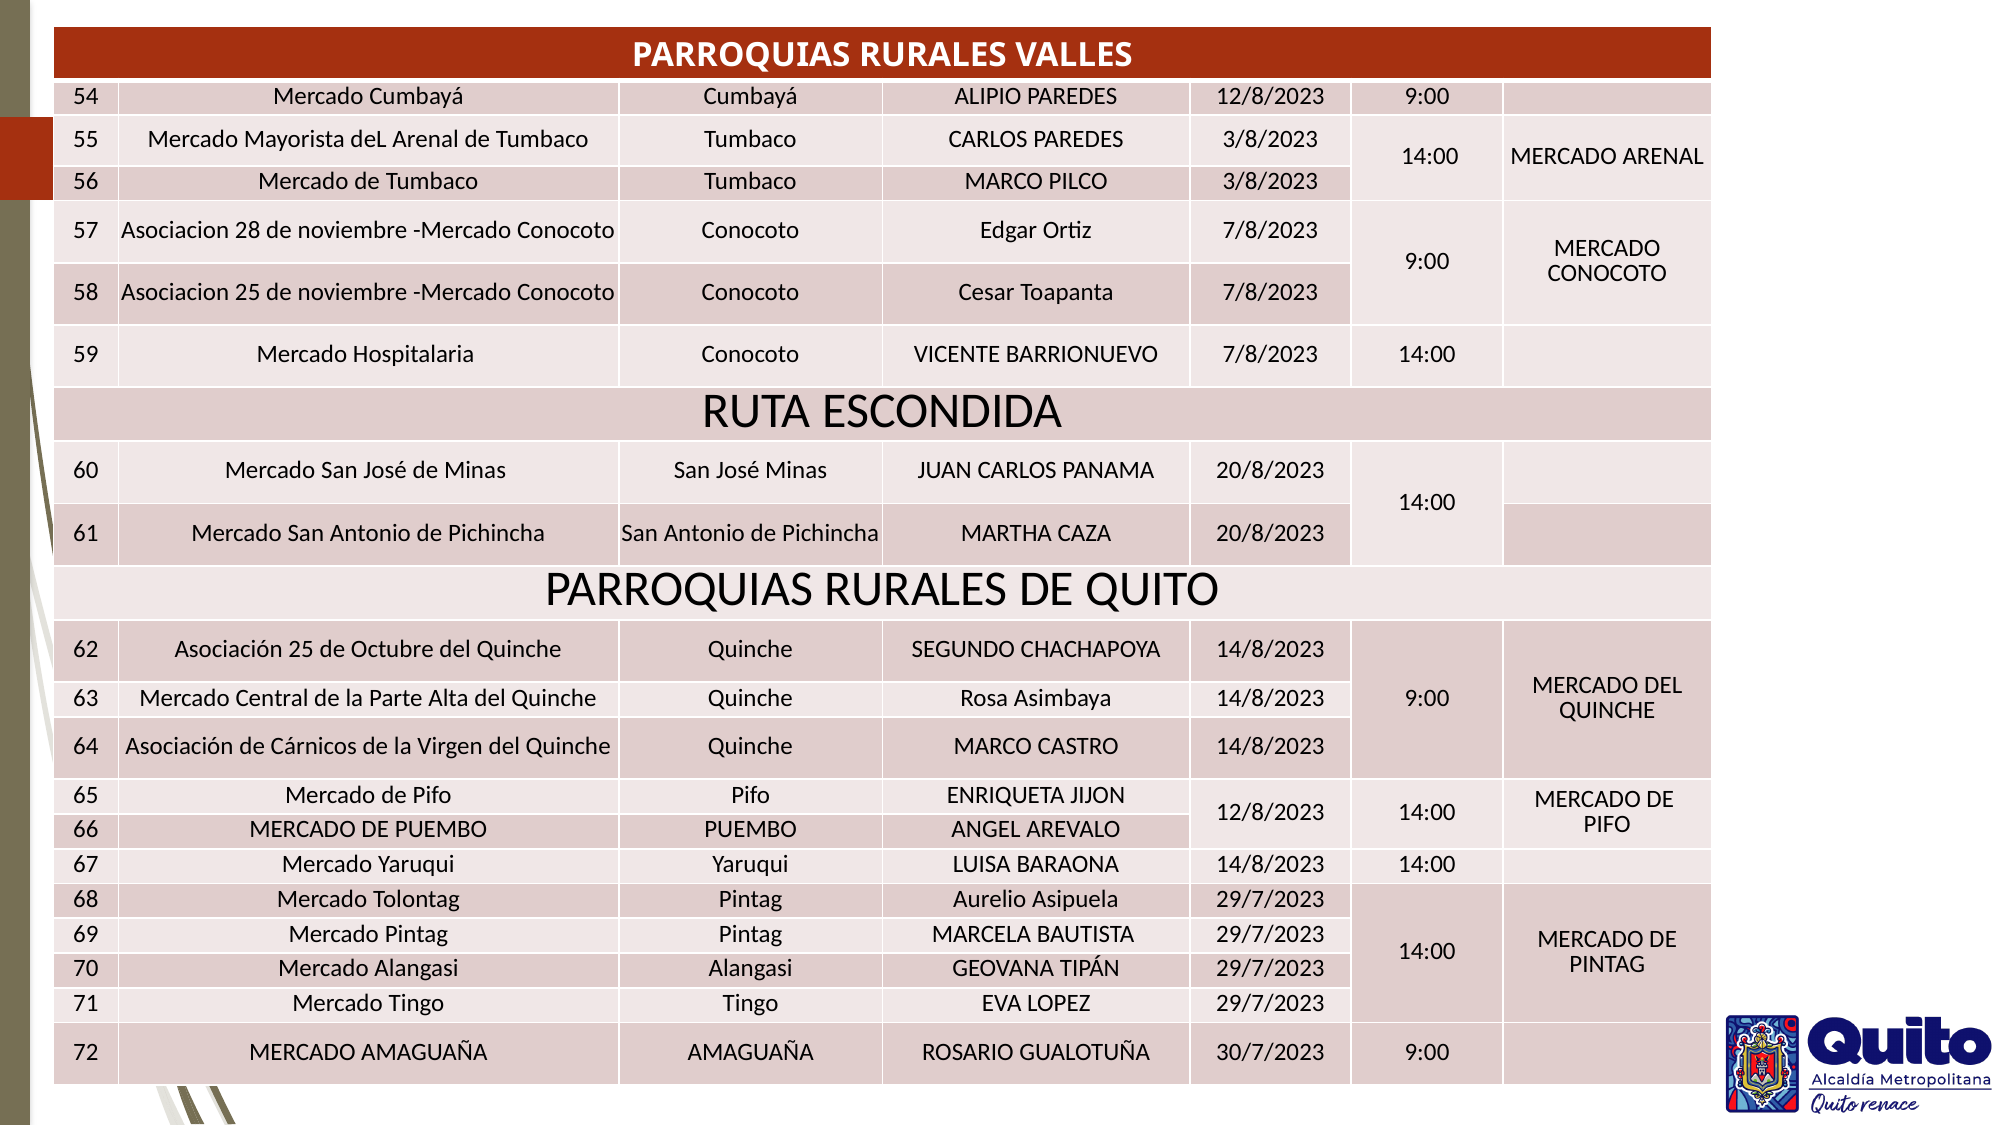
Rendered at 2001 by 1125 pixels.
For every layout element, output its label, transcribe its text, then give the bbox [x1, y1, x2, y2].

table_cell MERCADO DE PUEMBO [119, 815, 618, 848]
table_cell Mercado Yaruqui [119, 850, 618, 883]
table_cell Pintag [620, 919, 882, 952]
table_cell Edgar Ortiz [883, 201, 1189, 262]
table_cell Mercado Central de la Parte Alta del Quinche [119, 683, 618, 716]
table_cell 14:00 [1352, 116, 1502, 200]
table_cell Tumbaco [620, 116, 882, 165]
table_cell AMAGUAÑA [620, 1023, 882, 1084]
table_cell MARCO PILCO [883, 167, 1189, 200]
table_header PARROQUIAS RURALES VALLES [54, 27, 1711, 78]
table_cell SEGUNDO CHACHAPOYA [883, 621, 1189, 681]
table_cell Tumbaco [620, 167, 882, 200]
table_cell 14:00 [1352, 326, 1502, 386]
table_cell 65 [54, 780, 118, 813]
table_cell RUTA ESCONDIDA [54, 388, 1711, 440]
table_cell Asociacion 28 de noviembre -Mercado Conocoto [119, 201, 618, 262]
table_cell MARCO CASTRO [883, 718, 1189, 778]
picture [1717, 1003, 2000, 1125]
table_cell [1504, 1023, 1711, 1084]
table_cell Mercado San Antonio de Pichincha [119, 504, 618, 565]
table_cell CARLOS PAREDES [883, 116, 1189, 165]
table_cell Aurelio Asipuela [883, 884, 1189, 917]
table_cell 14/8/2023 [1191, 850, 1350, 883]
table_cell MERCADO CONOCOTO [1504, 201, 1711, 324]
table_cell 63 [54, 683, 118, 716]
table_cell ROSARIO GUALOTUÑA [883, 1023, 1189, 1084]
table_cell 71 [54, 989, 118, 1022]
table_cell 3/8/2023 [1191, 116, 1350, 165]
table_cell 9:00 [1352, 83, 1502, 114]
table_cell 58 [54, 264, 118, 324]
table_cell Conocoto [620, 201, 882, 262]
table_cell GEOVANA TIPÁN [883, 954, 1189, 987]
table_cell 9:00 [1352, 621, 1502, 778]
table_cell 7/8/2023 [1191, 326, 1350, 386]
table_cell 7/8/2023 [1191, 201, 1350, 262]
table_cell 14/8/2023 [1191, 621, 1350, 681]
table_cell 57 [54, 201, 118, 262]
table_cell [1504, 83, 1711, 114]
table_cell MERCADO DE PINTAG [1504, 884, 1711, 1022]
table_cell Quinche [620, 621, 882, 681]
table_cell 61 [54, 504, 118, 565]
table_cell MERCADO DEL QUINCHE [1504, 621, 1711, 778]
table_cell [1504, 442, 1711, 503]
table_cell Quinche [620, 683, 882, 716]
table_cell 69 [54, 919, 118, 952]
table_cell Mercado Tolontag [119, 884, 618, 917]
table_cell 7/8/2023 [1191, 264, 1350, 324]
table_cell Quinche [620, 718, 882, 778]
table_cell Mercado Tingo [119, 989, 618, 1022]
table_cell [1504, 326, 1711, 386]
table_cell ANGEL AREVALO [883, 815, 1189, 848]
table_cell 9:00 [1352, 1023, 1502, 1084]
table_cell Asociación de Cárnicos de la Virgen del Quinche [119, 718, 618, 778]
table_cell JUAN CARLOS PANAMA [883, 442, 1189, 503]
table_cell Mercado Pintag [119, 919, 618, 952]
table_cell 29/7/2023 [1191, 989, 1350, 1022]
table_cell Conocoto [620, 264, 882, 324]
table_cell Asociación 25 de Octubre del Quinche [119, 621, 618, 681]
table_cell Mercado San José de Minas [119, 442, 618, 503]
table_cell 14:00 [1352, 850, 1502, 883]
table_cell PARROQUIAS RURALES DE QUITO [54, 567, 1711, 619]
table_cell PUEMBO [620, 815, 882, 848]
table_cell 12/8/2023 [1191, 83, 1350, 114]
table_cell Mercado de Pifo [119, 780, 618, 813]
table_cell MERCADO AMAGUAÑA [119, 1023, 618, 1084]
table_cell 67 [54, 850, 118, 883]
table_cell 60 [54, 442, 118, 503]
table_cell Asociacion 25 de noviembre -Mercado Conocoto [119, 264, 618, 324]
table_cell Tingo [620, 989, 882, 1022]
table_cell Mercado Hospitalaria [119, 326, 618, 386]
table_cell Mercado de Tumbaco [119, 167, 618, 200]
table_cell Mercado Cumbayá [119, 83, 618, 114]
table_cell 72 [54, 1023, 118, 1084]
table_cell [1504, 504, 1711, 565]
table_cell EVA LOPEZ [883, 989, 1189, 1022]
table_cell 55 [54, 116, 118, 165]
table_cell MERCADO ARENAL [1504, 116, 1711, 200]
table_cell Pintag [620, 884, 882, 917]
table_cell 68 [54, 884, 118, 917]
table_cell 29/7/2023 [1191, 919, 1350, 952]
table_cell 54 [54, 83, 118, 114]
table_cell ALIPIO PAREDES [883, 83, 1189, 114]
table_cell Mercado Alangasi [119, 954, 618, 987]
table_cell LUISA BARAONA [883, 850, 1189, 883]
table_cell 14:00 [1352, 780, 1502, 848]
table_cell 14/8/2023 [1191, 718, 1350, 778]
table_cell Pifo [620, 780, 882, 813]
table_cell Mercado Mayorista deL Arenal de Tumbaco [119, 116, 618, 165]
table_cell Cumbayá [620, 83, 882, 114]
table_cell Alangasi [620, 954, 882, 987]
table_cell 29/7/2023 [1191, 954, 1350, 987]
table_cell 14:00 [1352, 442, 1502, 565]
table_cell San Antonio de Pichincha [620, 504, 882, 565]
table_cell 56 [54, 167, 118, 200]
table_cell [1504, 850, 1711, 883]
table_cell 9:00 [1352, 201, 1502, 324]
table_cell MERCADO DE PIFO [1504, 780, 1711, 848]
table_cell San José Minas [620, 442, 882, 503]
table_cell VICENTE BARRIONUEVO [883, 326, 1189, 386]
table_cell 62 [54, 621, 118, 681]
table_cell 70 [54, 954, 118, 987]
table_cell 20/8/2023 [1191, 442, 1350, 503]
table_cell 20/8/2023 [1191, 504, 1350, 565]
table_cell 66 [54, 815, 118, 848]
table_cell 14:00 [1352, 884, 1502, 1022]
table_cell 12/8/2023 [1191, 780, 1350, 848]
table_cell Cesar Toapanta [883, 264, 1189, 324]
table_cell ENRIQUETA JIJON [883, 780, 1189, 813]
table_cell 30/7/2023 [1191, 1023, 1350, 1084]
table_cell Conocoto [620, 326, 882, 386]
table_cell 29/7/2023 [1191, 884, 1350, 917]
table_cell MARCELA BAUTISTA [883, 919, 1189, 952]
table_cell Yaruqui [620, 850, 882, 883]
table_cell 64 [54, 718, 118, 778]
table_cell Rosa Asimbaya [883, 683, 1189, 716]
table_cell 14/8/2023 [1191, 683, 1350, 716]
table_cell 59 [54, 326, 118, 386]
table_cell MARTHA CAZA [883, 504, 1189, 565]
table_cell 3/8/2023 [1191, 167, 1350, 200]
